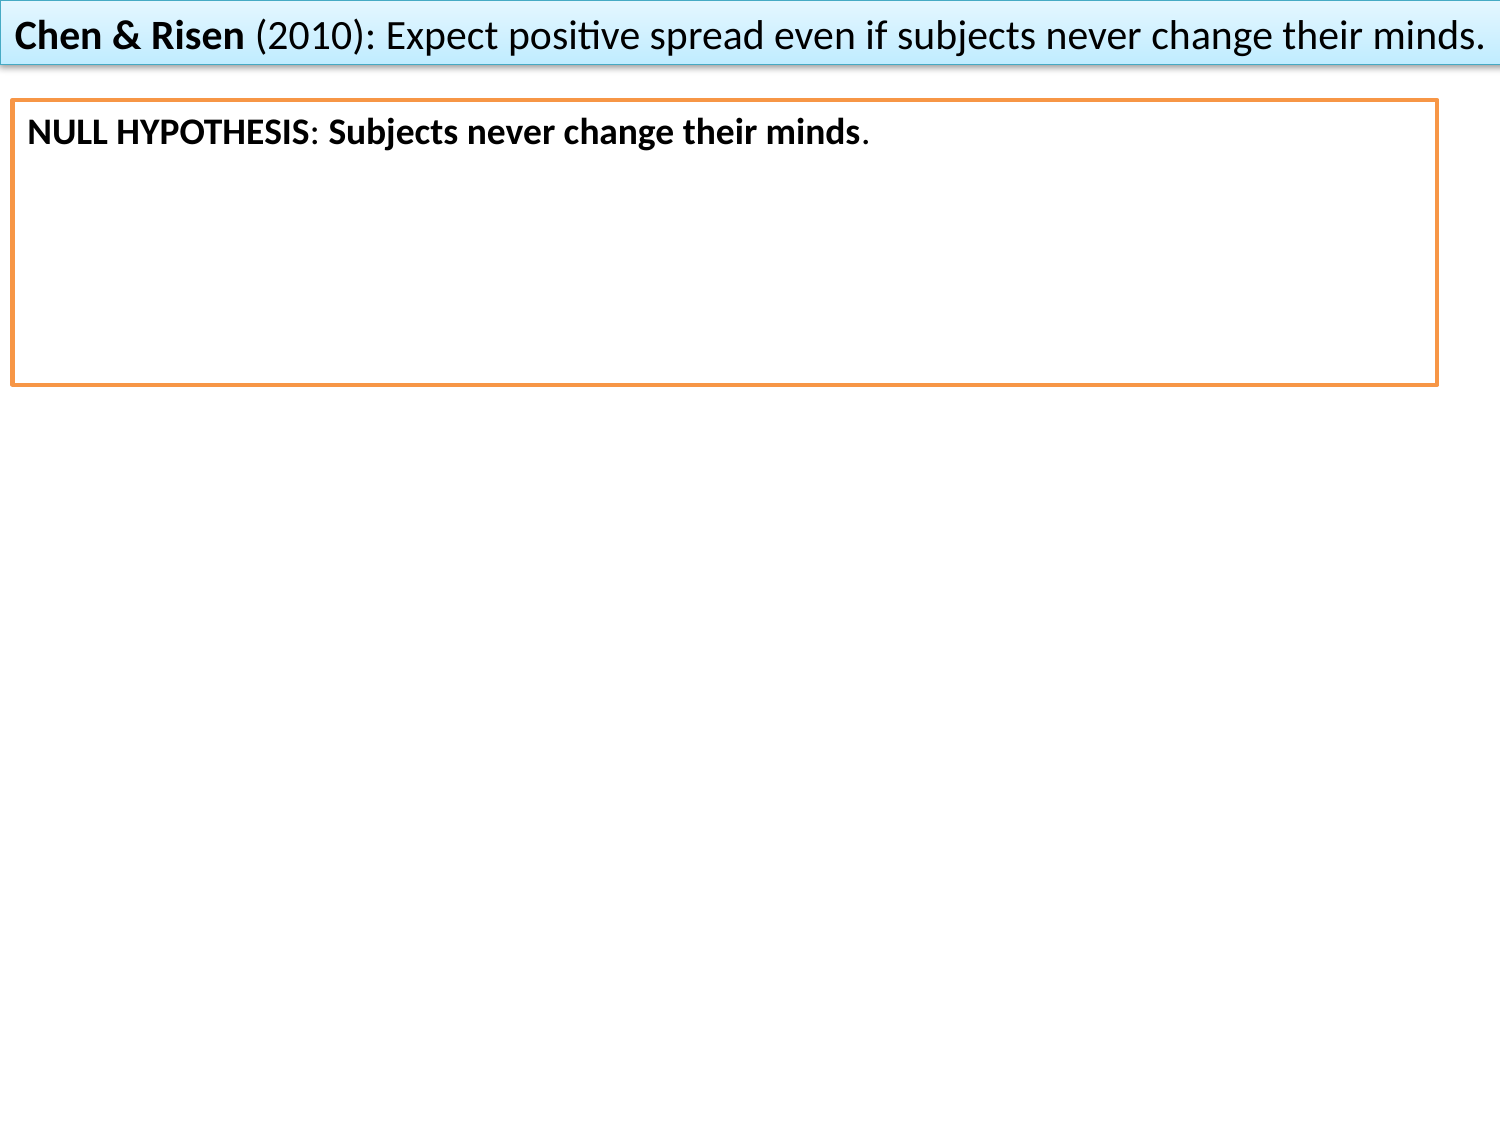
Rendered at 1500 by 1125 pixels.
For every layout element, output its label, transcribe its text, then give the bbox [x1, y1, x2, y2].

text_box NULL HYPOTHESIS: Subjects never change their minds. Each subject has a never-changing “true ranking” of the 10 objects. Random noise can cause her step-1 and step-3 rankings to differ from her true ranking, and can causes her step-2 choice to be inconsistent with her true ranking. [10, 98, 1439, 387]
text_box Chen & Risen (2010): Expect positive spread even if subjects never change their minds. [0, 0, 1500, 65]
